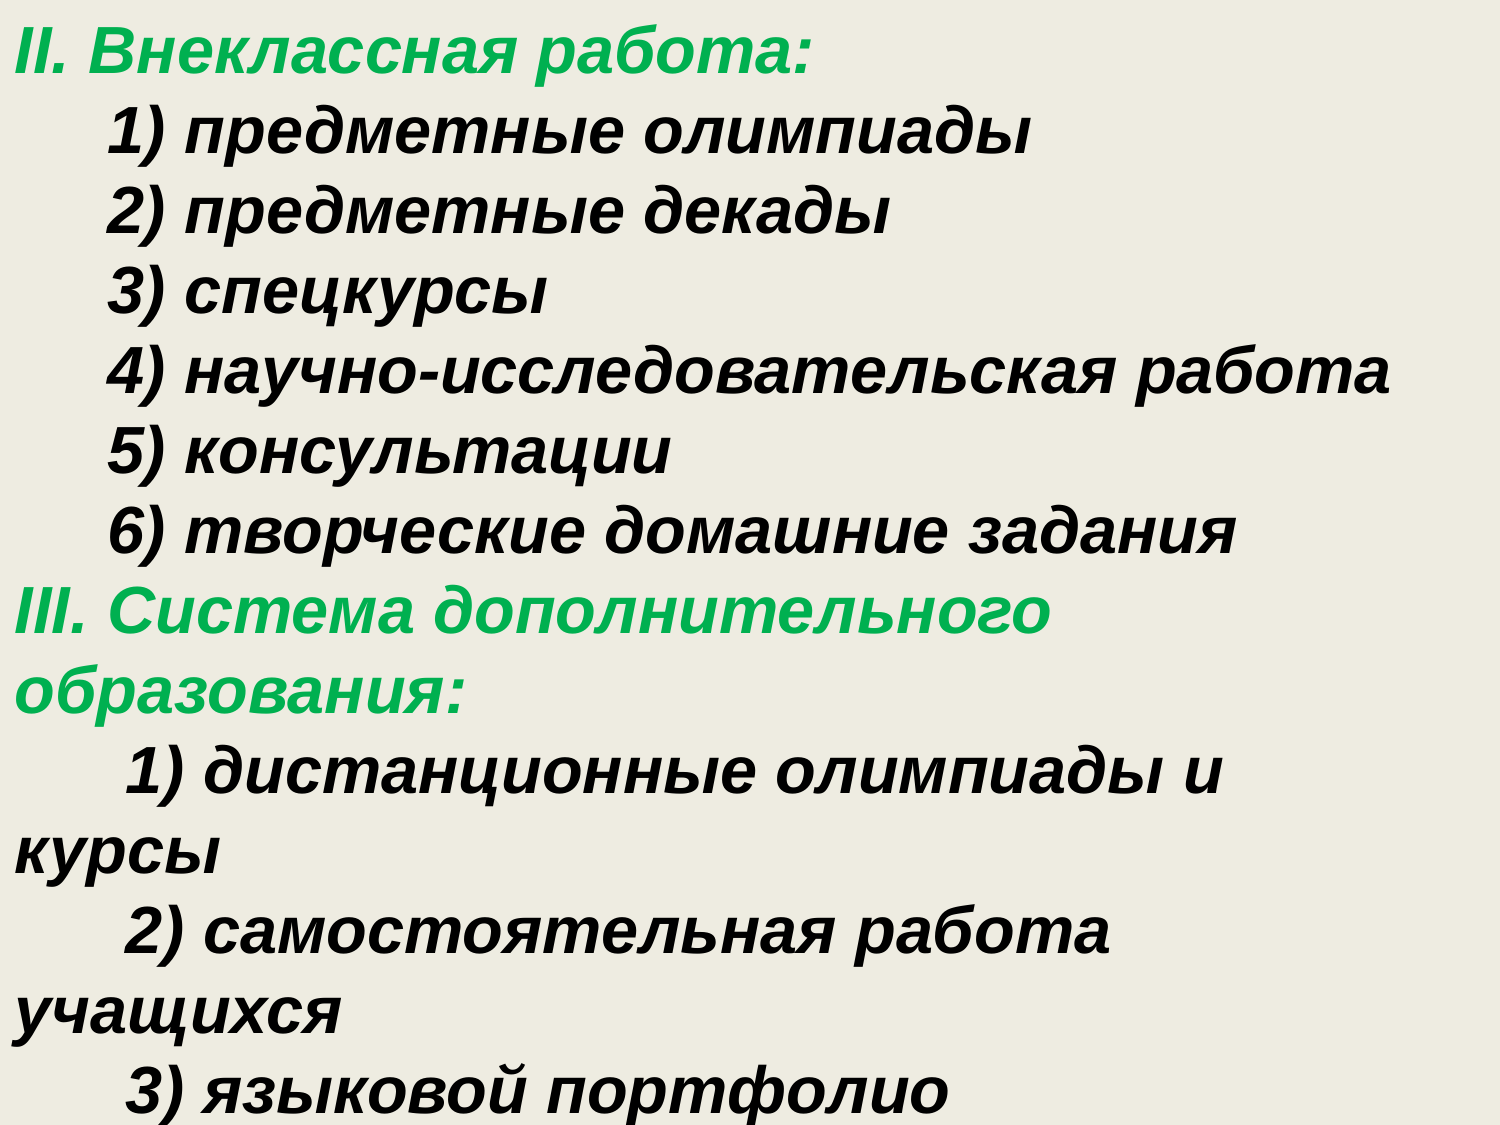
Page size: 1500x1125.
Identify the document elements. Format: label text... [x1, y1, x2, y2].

text_box II. Внеклассная работа: 1) предметные олимпиады 2) предметные декады 3) спецкурсы 4) научно-исследовательская работа 5) консультации 6) творческие домашние задания III. Система дополнительного образования: 1) дистанционные олимпиады и курсы 2) самостоятельная работа учащихся 3) языковой портфолио [0, 0, 1453, 1125]
